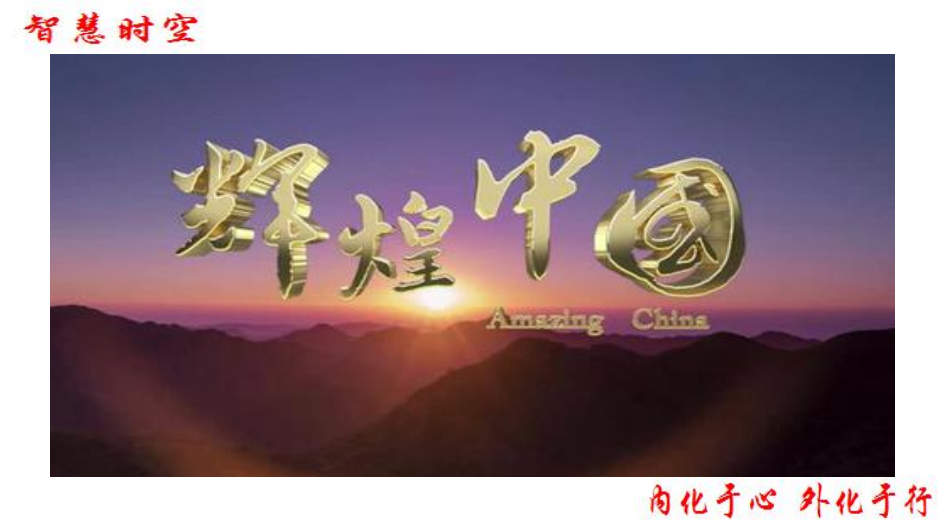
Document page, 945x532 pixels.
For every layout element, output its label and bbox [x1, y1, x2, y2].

picture [634, 475, 945, 532]
list [50, 54, 895, 477]
picture [0, 0, 228, 61]
